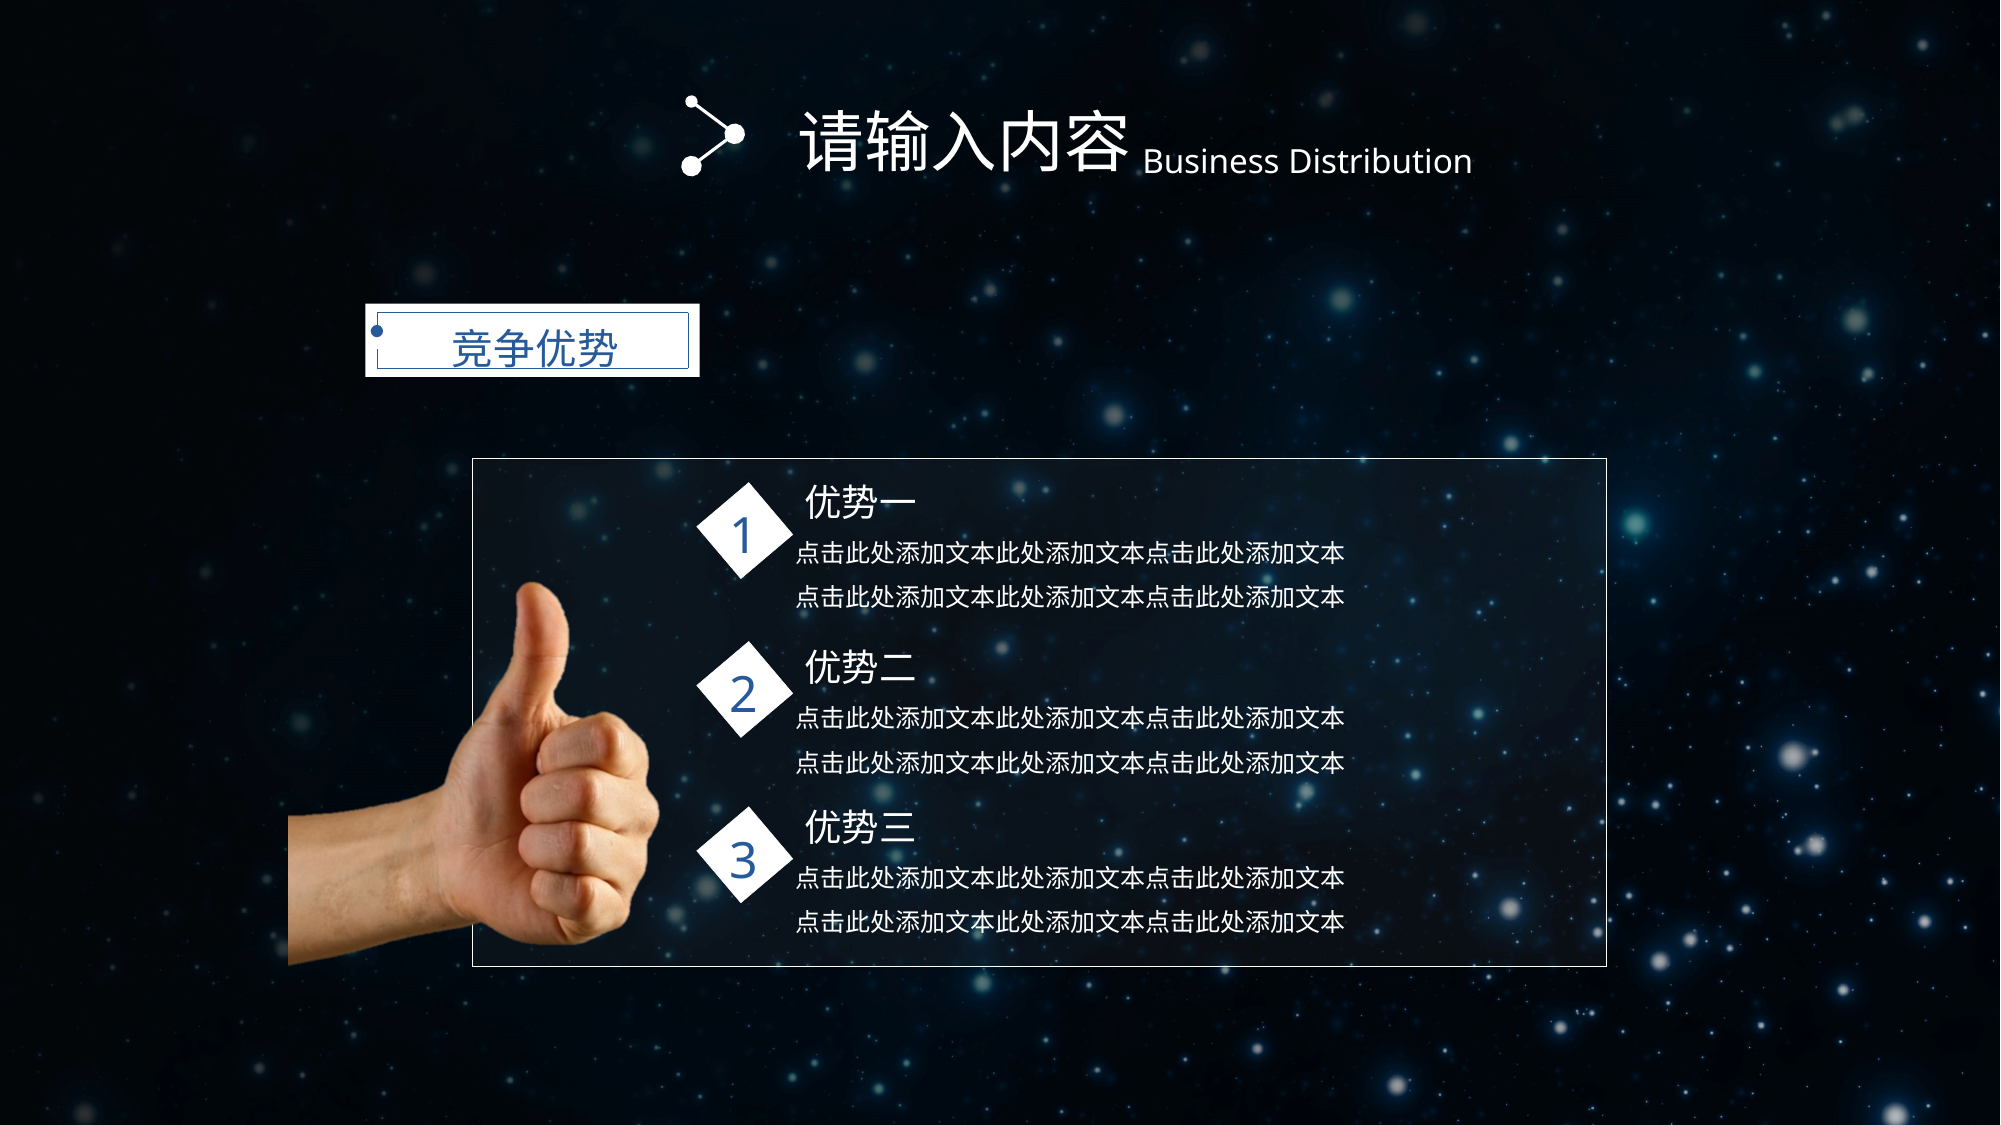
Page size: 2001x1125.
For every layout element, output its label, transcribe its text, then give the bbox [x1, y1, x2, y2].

text_box Business Distribution [1127, 132, 1506, 188]
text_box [781, 796, 1551, 941]
picture [0, 0, 2000, 1125]
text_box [691, 101, 735, 167]
text_box 请输入内容 [782, 92, 1147, 188]
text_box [781, 471, 1551, 616]
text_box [365, 290, 700, 335]
text_box [778, 457, 1607, 966]
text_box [781, 636, 1551, 782]
